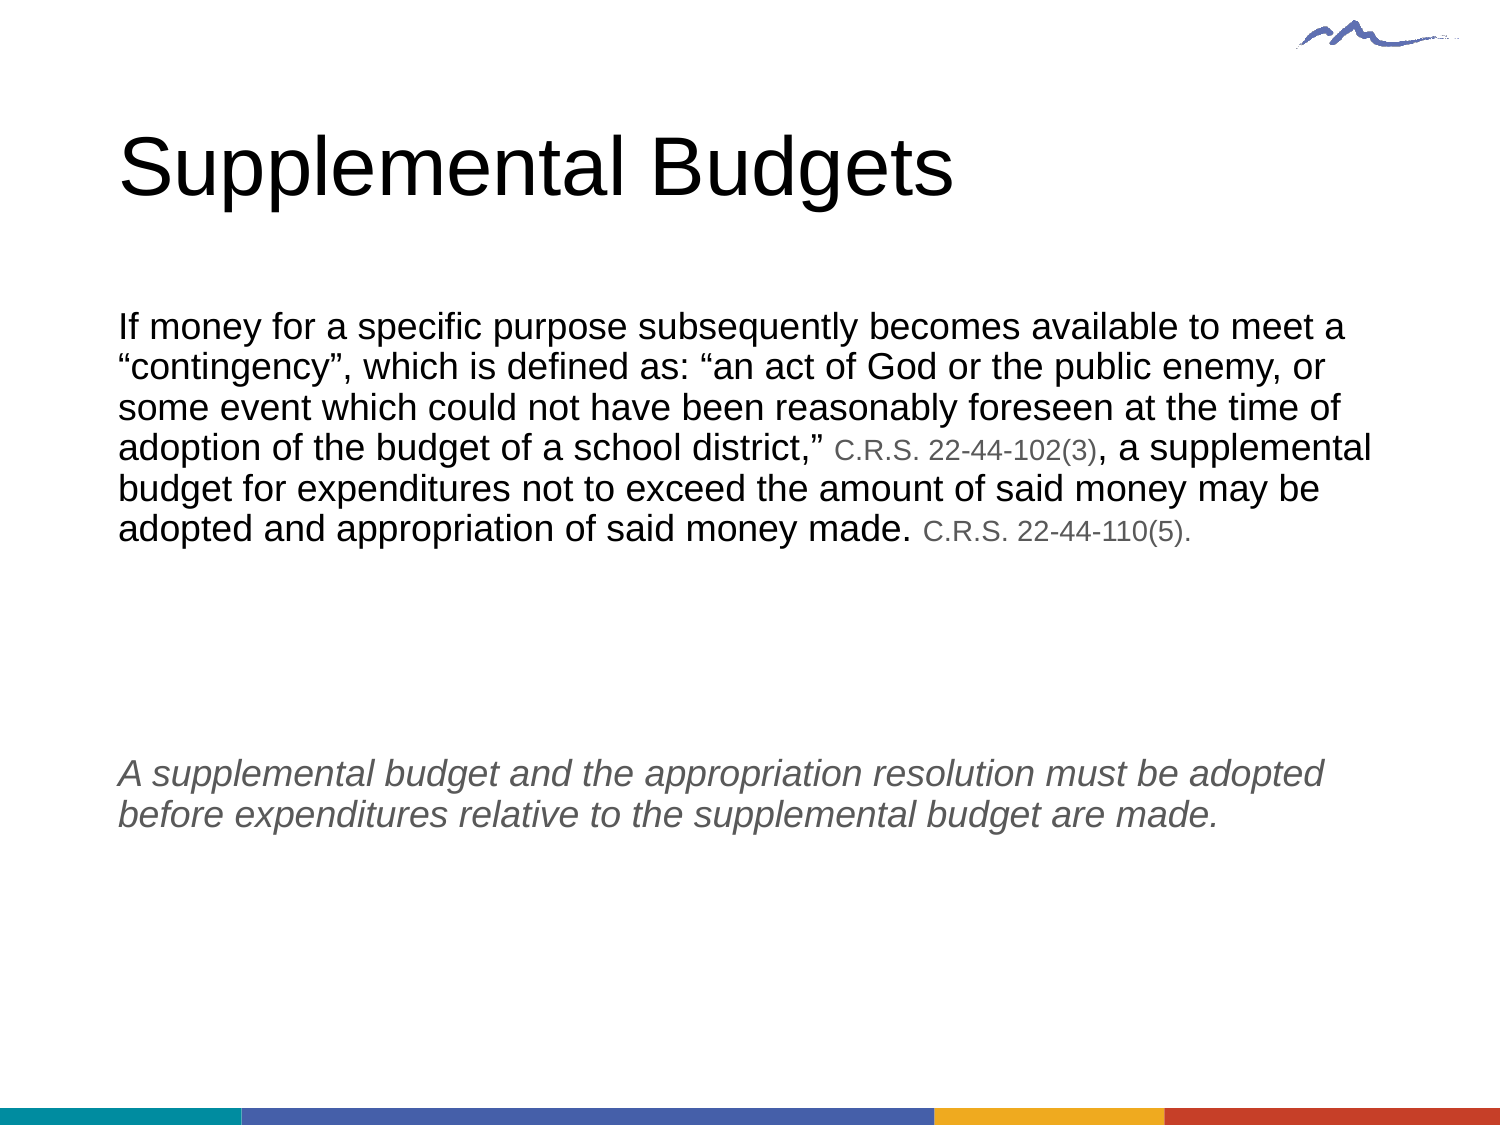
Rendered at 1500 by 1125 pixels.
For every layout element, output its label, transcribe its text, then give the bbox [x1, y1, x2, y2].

picture [1296, 20, 1459, 49]
list If money for a specific purpose subsequently becomes available to meet a “contingency”, which is defined as: “an act of God or the public enemy, or some event which could not have been reasonably foreseen at the time of adoption of the budget of a school district,” C.R.S. 22-44-102(3), a supplemental budget for expenditures not to exceed the amount of said money may be adopted and appropriation of said money made. C.R.S. 22-44-110(5). A supplemental budget and the appropriation resolution must be adopted before expenditures relative to the supplemental budget are made. [103, 299, 1397, 1014]
title Supplemental Budgets [103, 59, 1397, 278]
